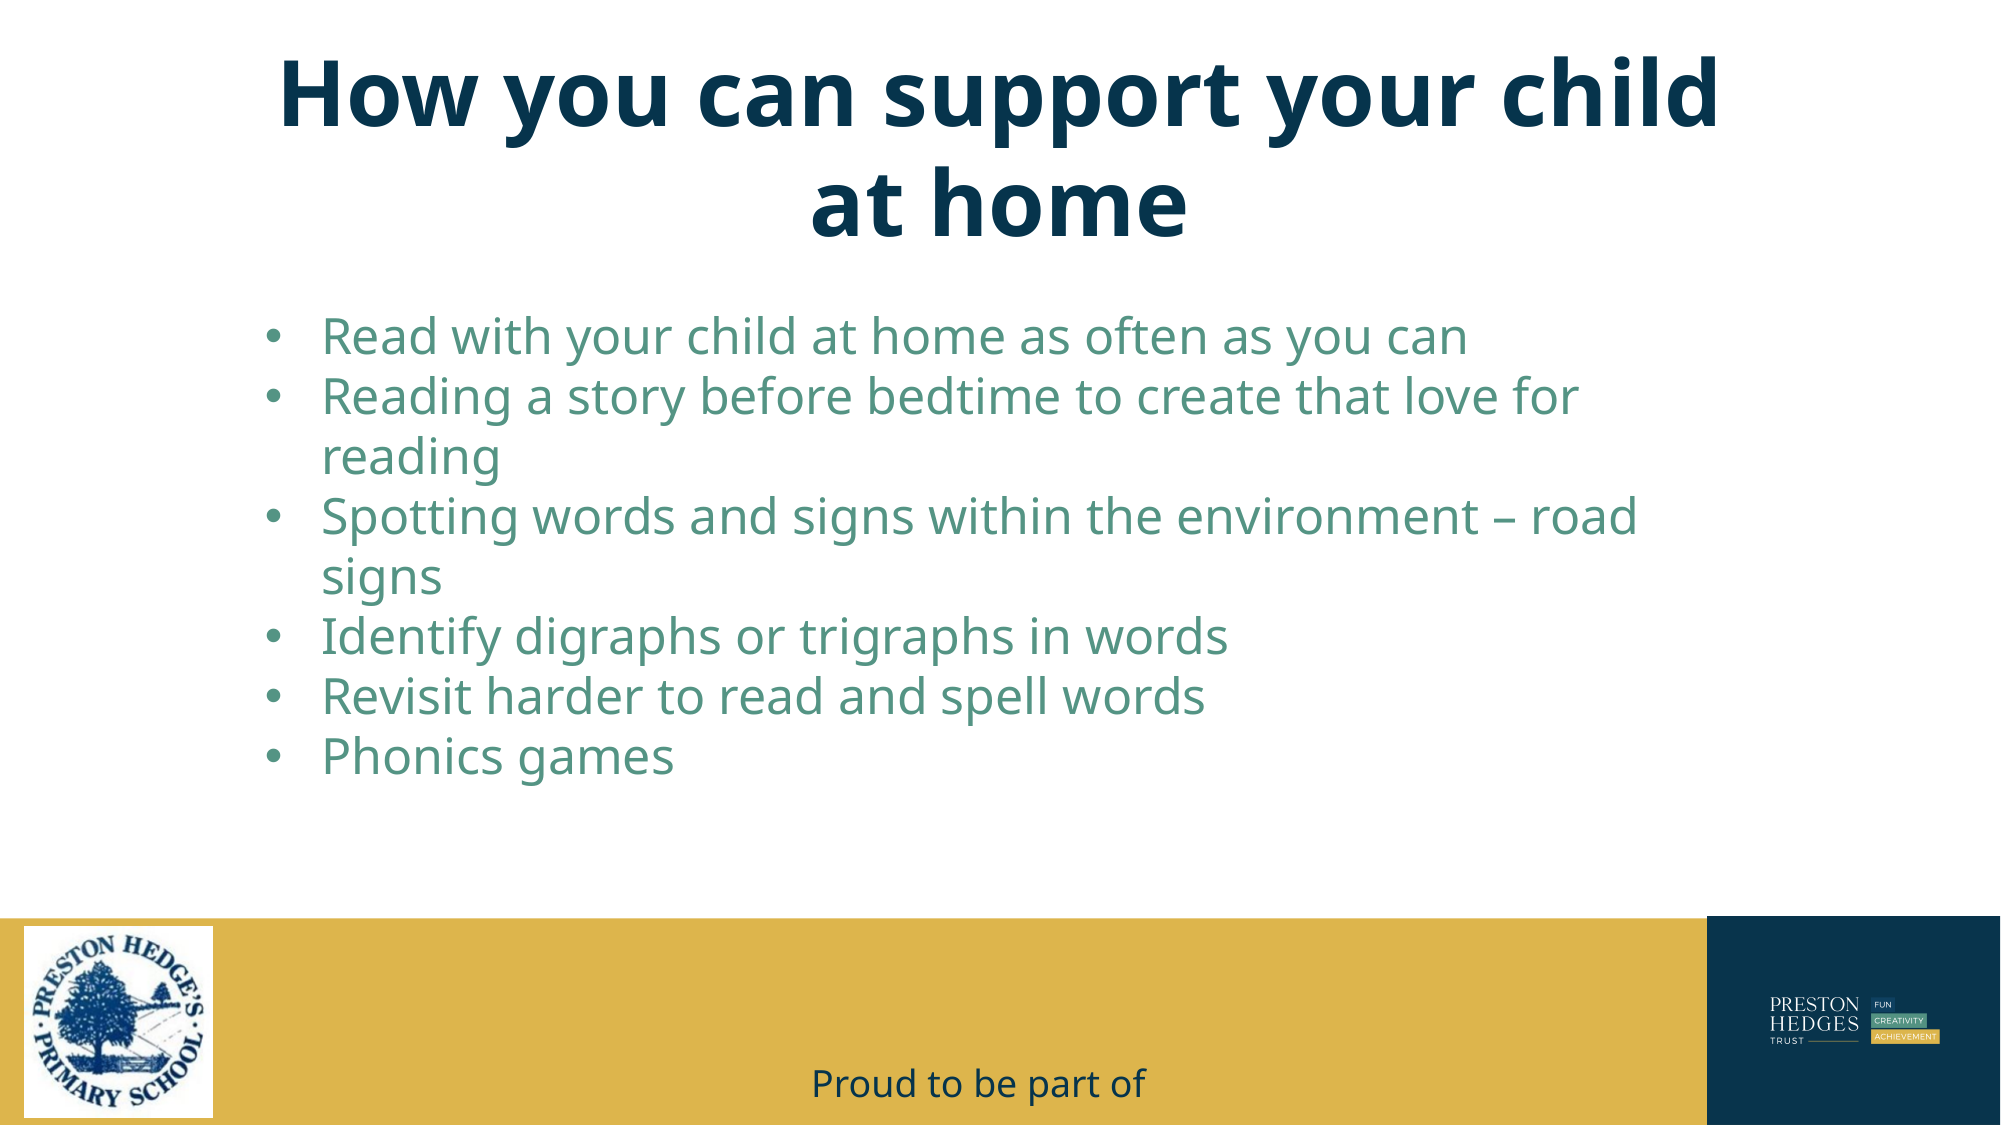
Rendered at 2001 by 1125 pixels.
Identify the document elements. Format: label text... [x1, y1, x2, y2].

picture [24, 926, 213, 1118]
title How you can support your child at home [249, 90, 1750, 263]
picture [1707, 916, 2001, 1125]
subtitle Read with your child at home as often as you can Reading a story before bedtime to create that love for reading Spotting words and signs within the environment – road signs Identify digraphs or trigraphs in words Revisit harder to read and spell words Phonics games [249, 297, 1750, 913]
